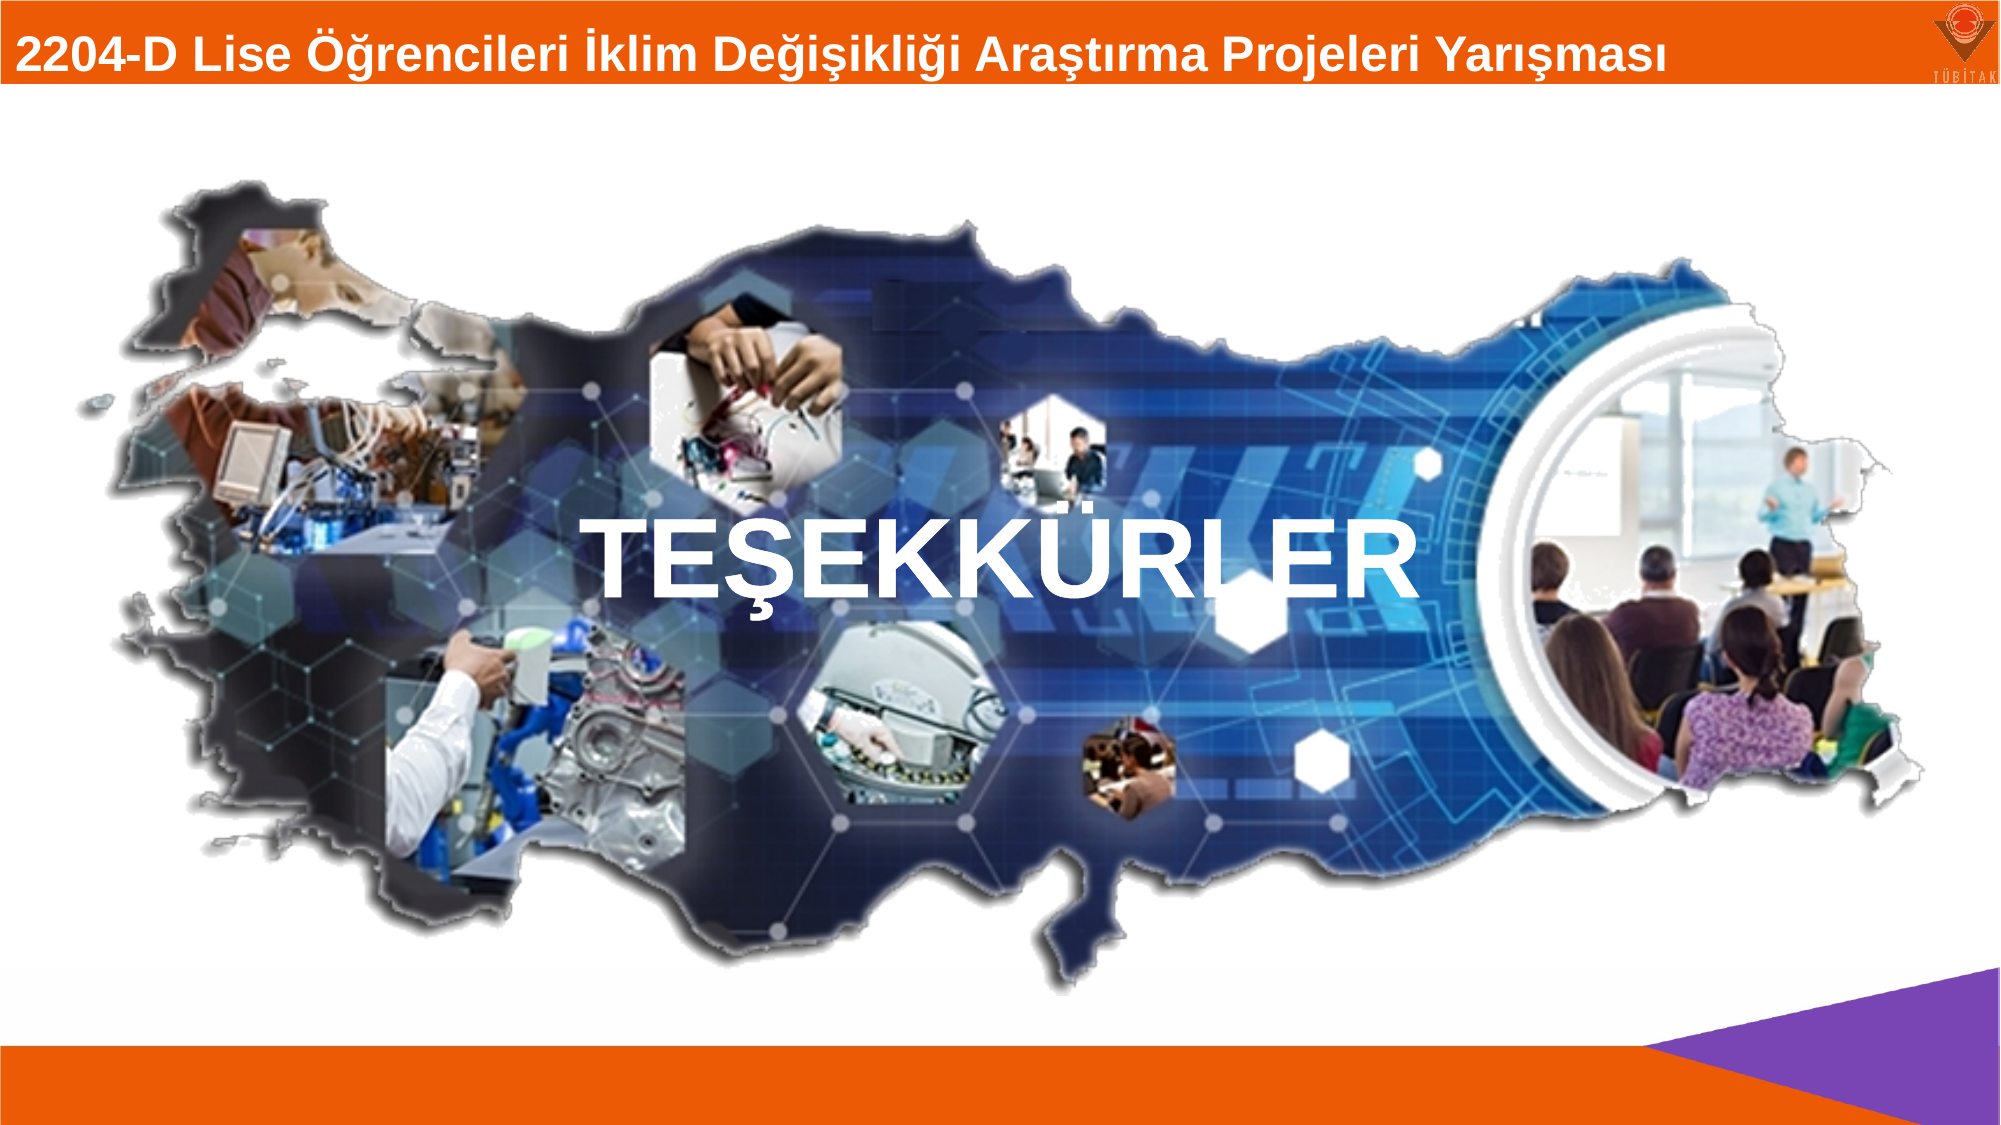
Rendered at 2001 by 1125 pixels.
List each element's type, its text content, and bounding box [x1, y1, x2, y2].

slide_number 15 [1412, 1027, 1863, 1087]
text_box 2204-D Lise Öğrencileri İklim Değişikliği Araştırma Projeleri Yarışması [0, 0, 1788, 103]
picture [1788, 0, 2000, 84]
picture [0, 164, 2000, 1125]
